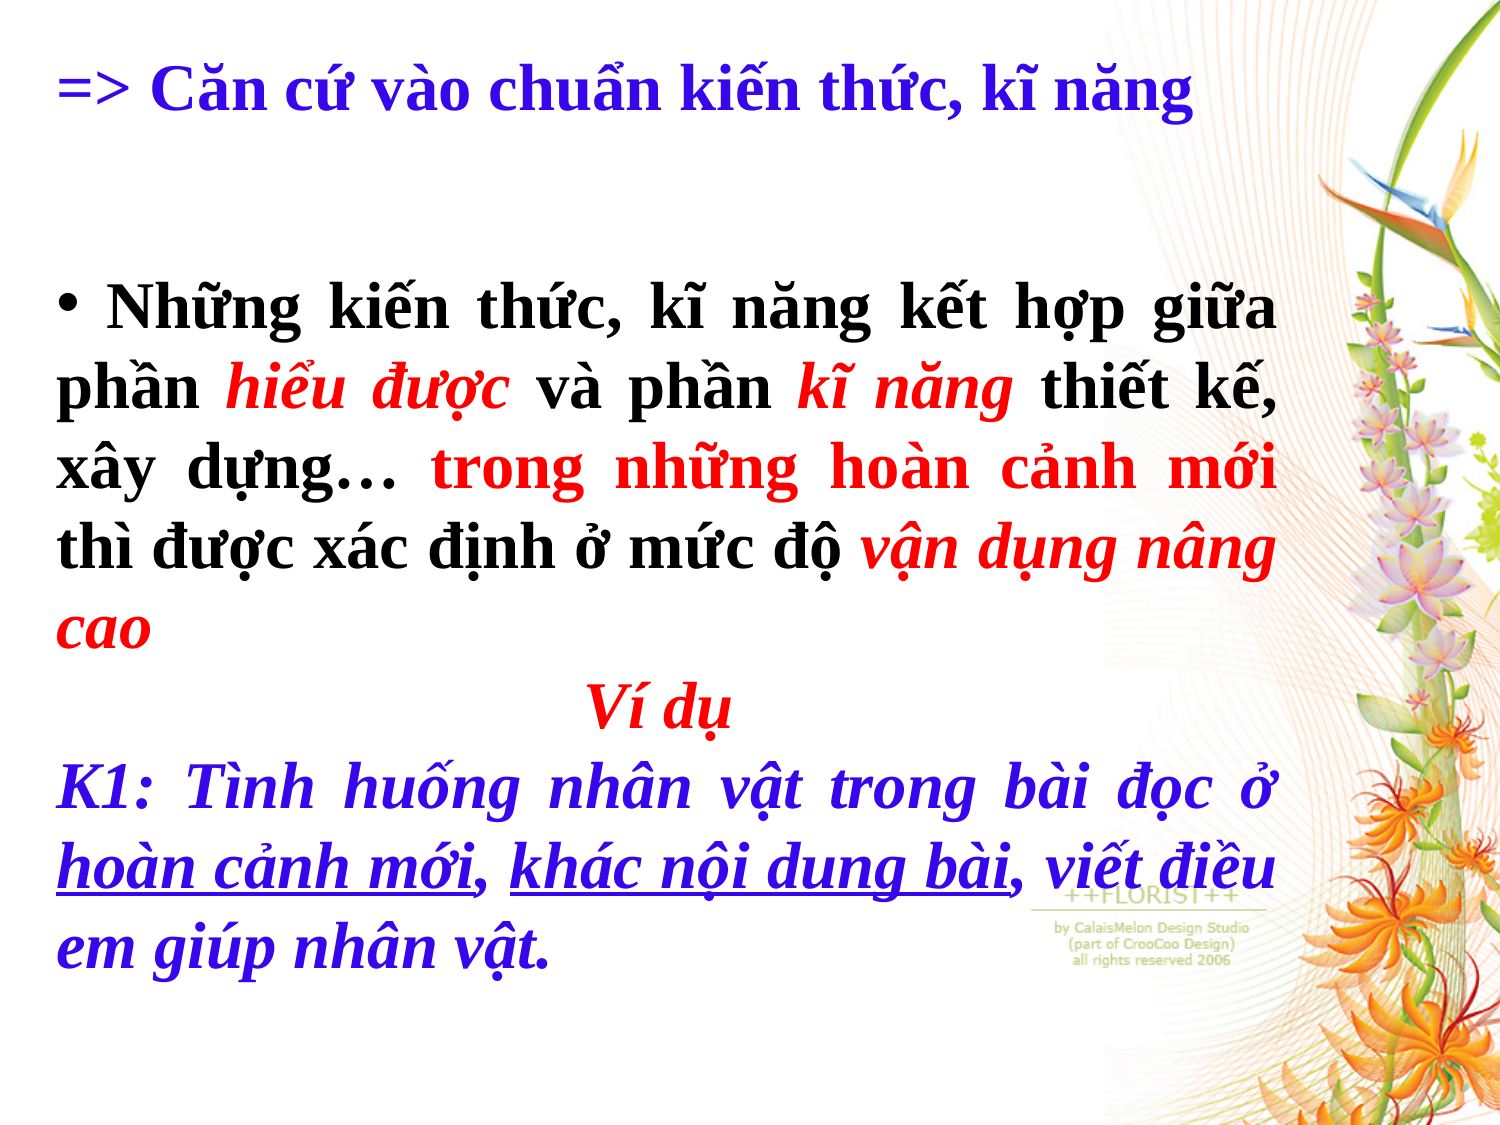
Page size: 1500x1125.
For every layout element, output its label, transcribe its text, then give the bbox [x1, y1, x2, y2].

text_box Những kiến thức, kĩ năng kết hợp giữa phần hiểu được và phần kĩ năng thiết kế, xây dựng… trong những hoàn cảnh mới thì được xác định ở mức độ vận dụng nâng cao Ví dụ K1: Tình huống nhân vật trong bài đọc ở hoàn cảnh mới, khác nội dung bài, viết điều em giúp nhân vật. [41, 172, 1294, 1071]
text_box => Căn cứ vào chuẩn kiến thức, kĩ năng [41, 30, 1400, 138]
picture [0, 0, 1500, 1125]
